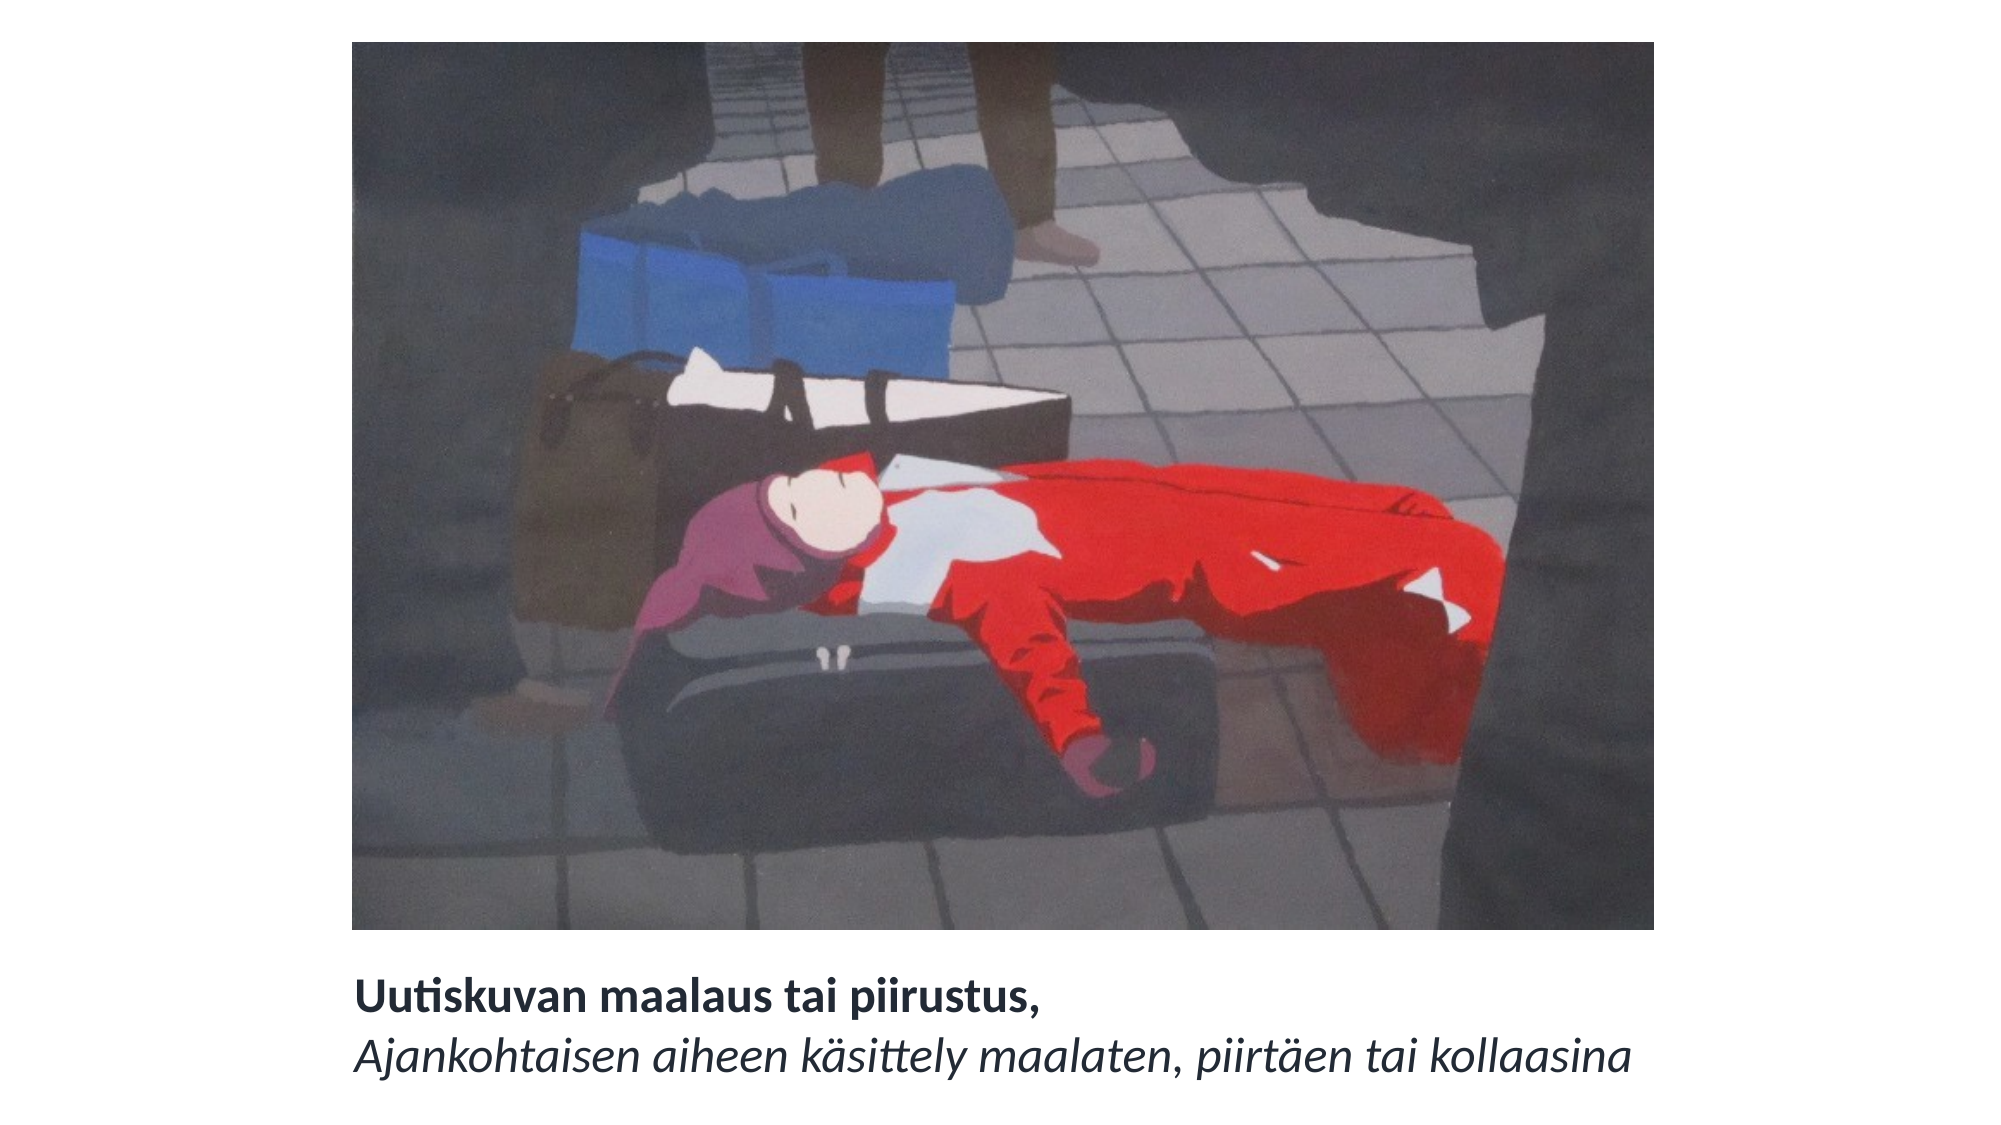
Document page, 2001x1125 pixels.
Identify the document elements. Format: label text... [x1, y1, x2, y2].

picture [352, 42, 1654, 930]
text_box Uutiskuvan maalaus tai piirustus, Ajankohtaisen aiheen käsittely maalaten, piirtäen tai kollaasina [339, 954, 1649, 1090]
